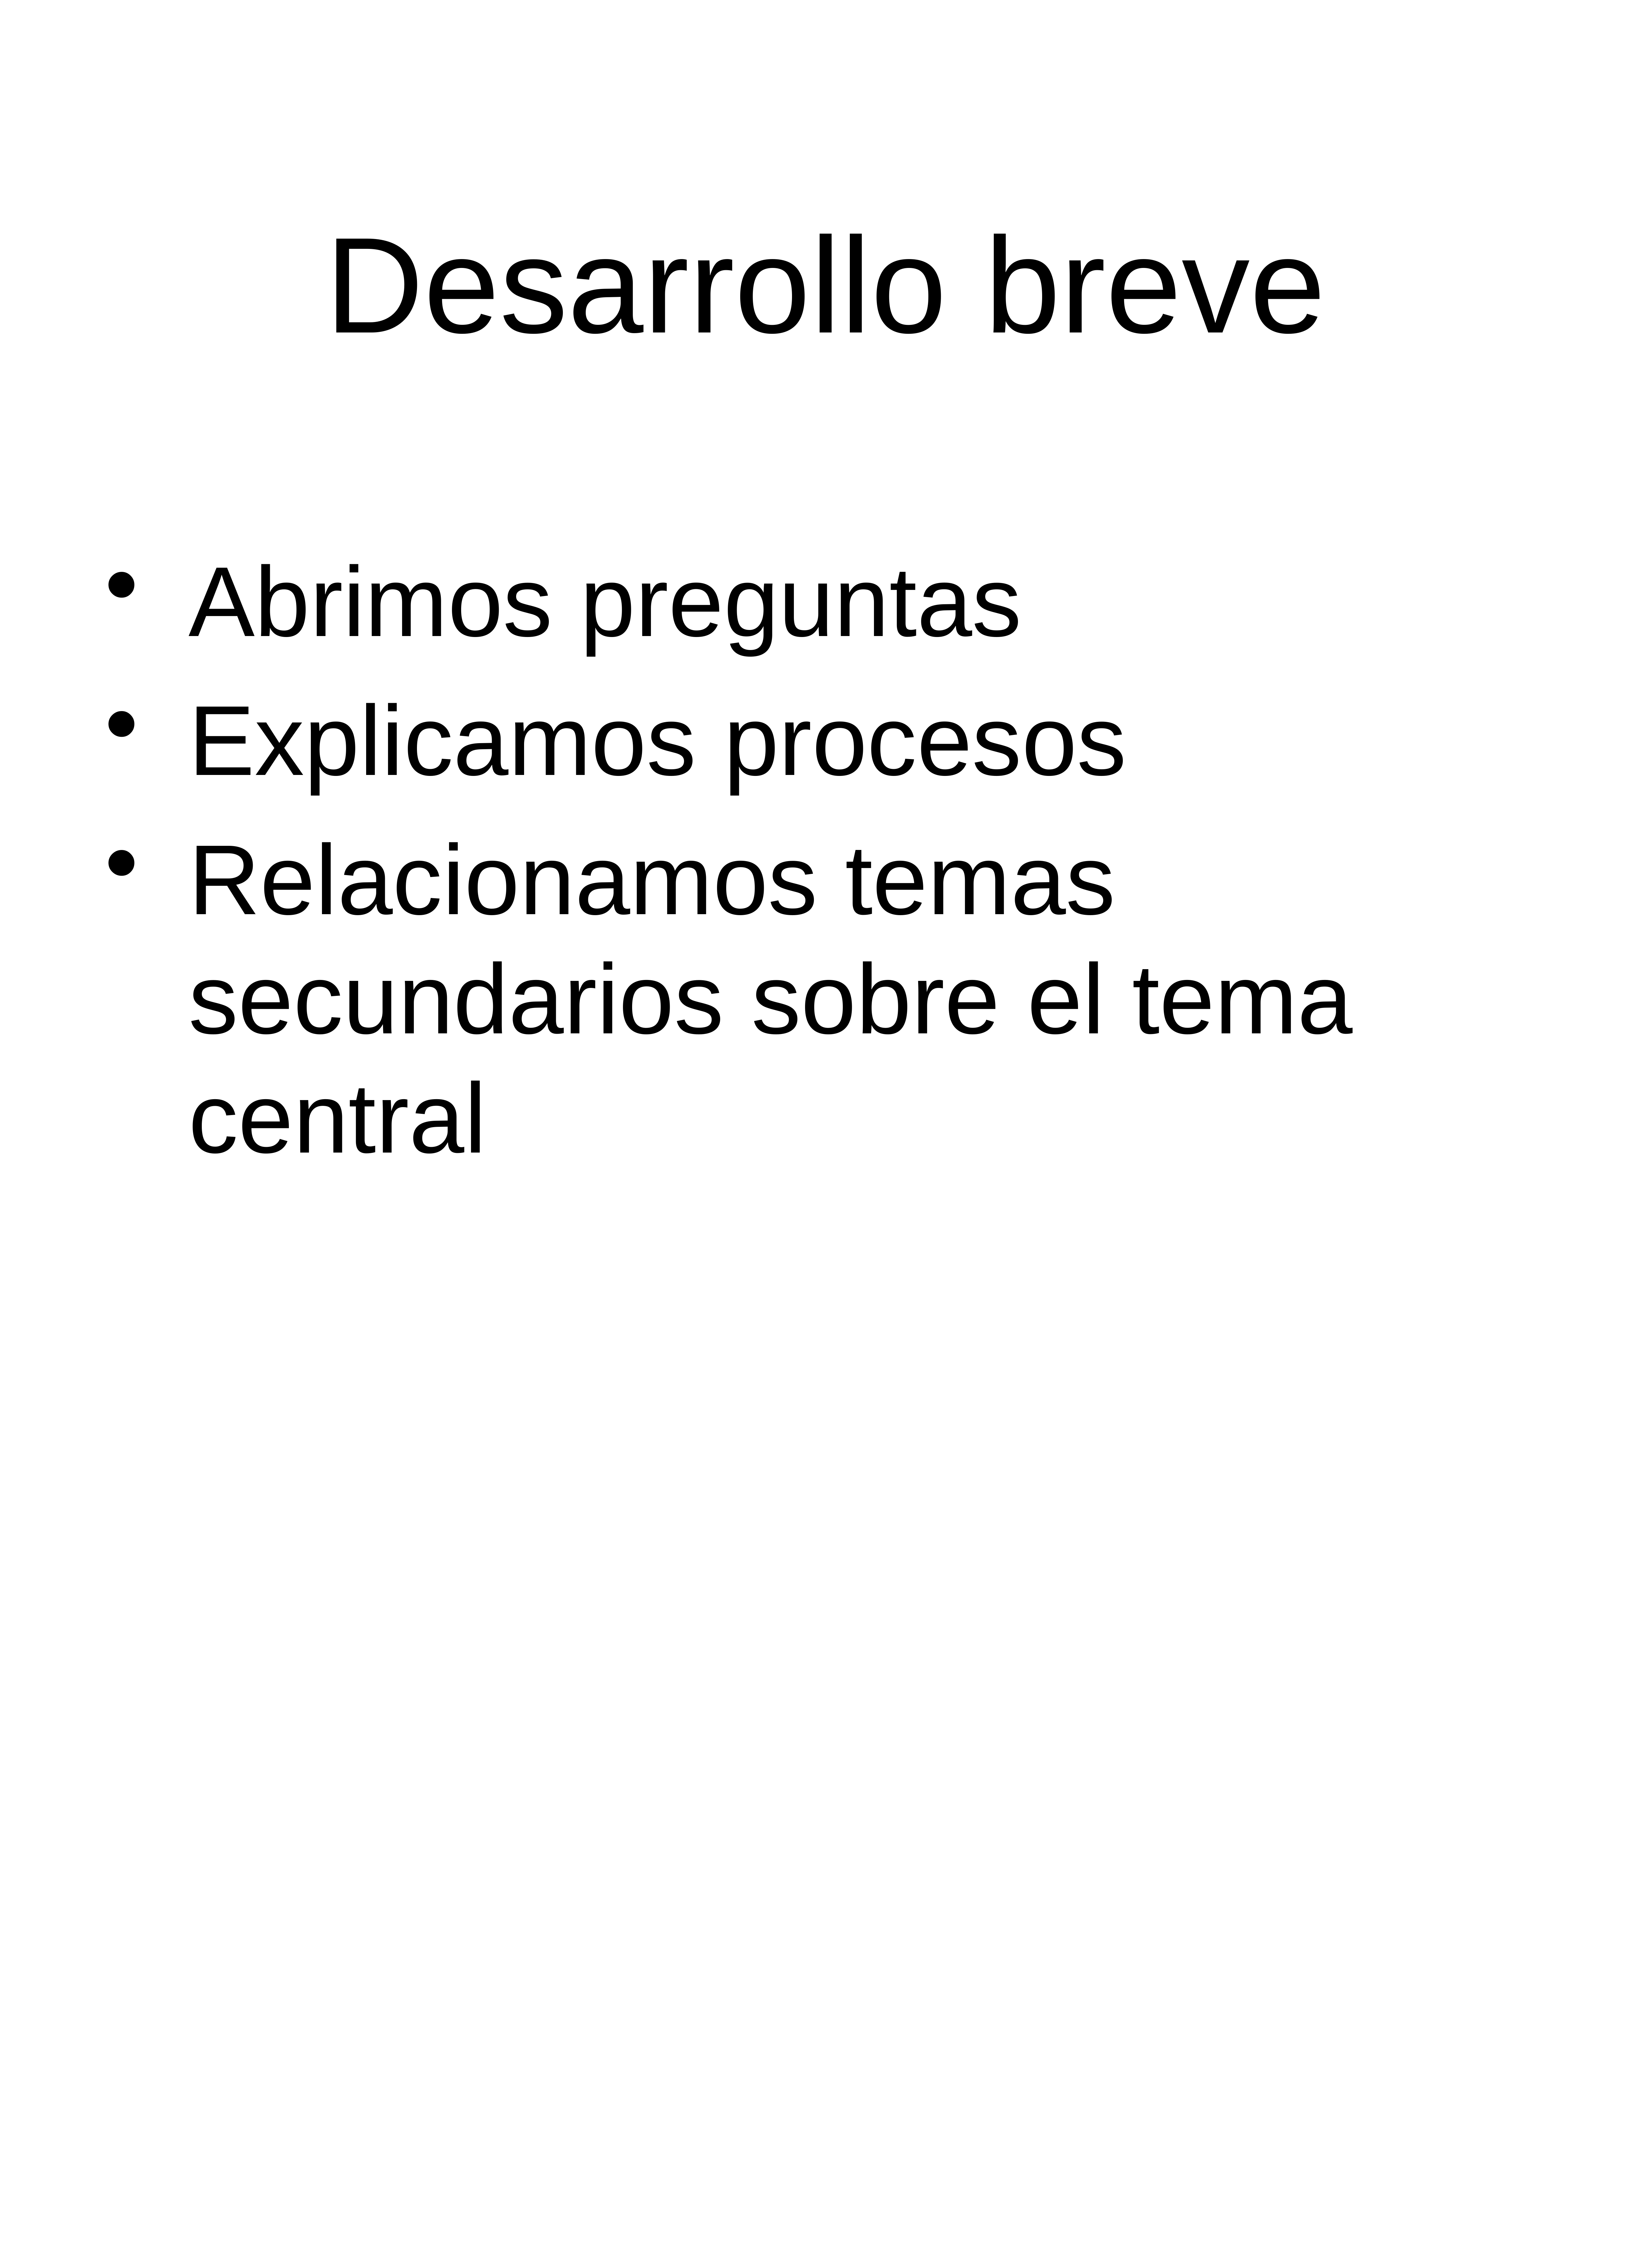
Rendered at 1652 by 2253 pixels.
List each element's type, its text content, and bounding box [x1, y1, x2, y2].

title Desarrollo breve [82, 90, 1569, 466]
list Abrimos preguntas Explicamos procesos Relacionamos temas secundarios sobre el tema central [82, 525, 1569, 2013]
